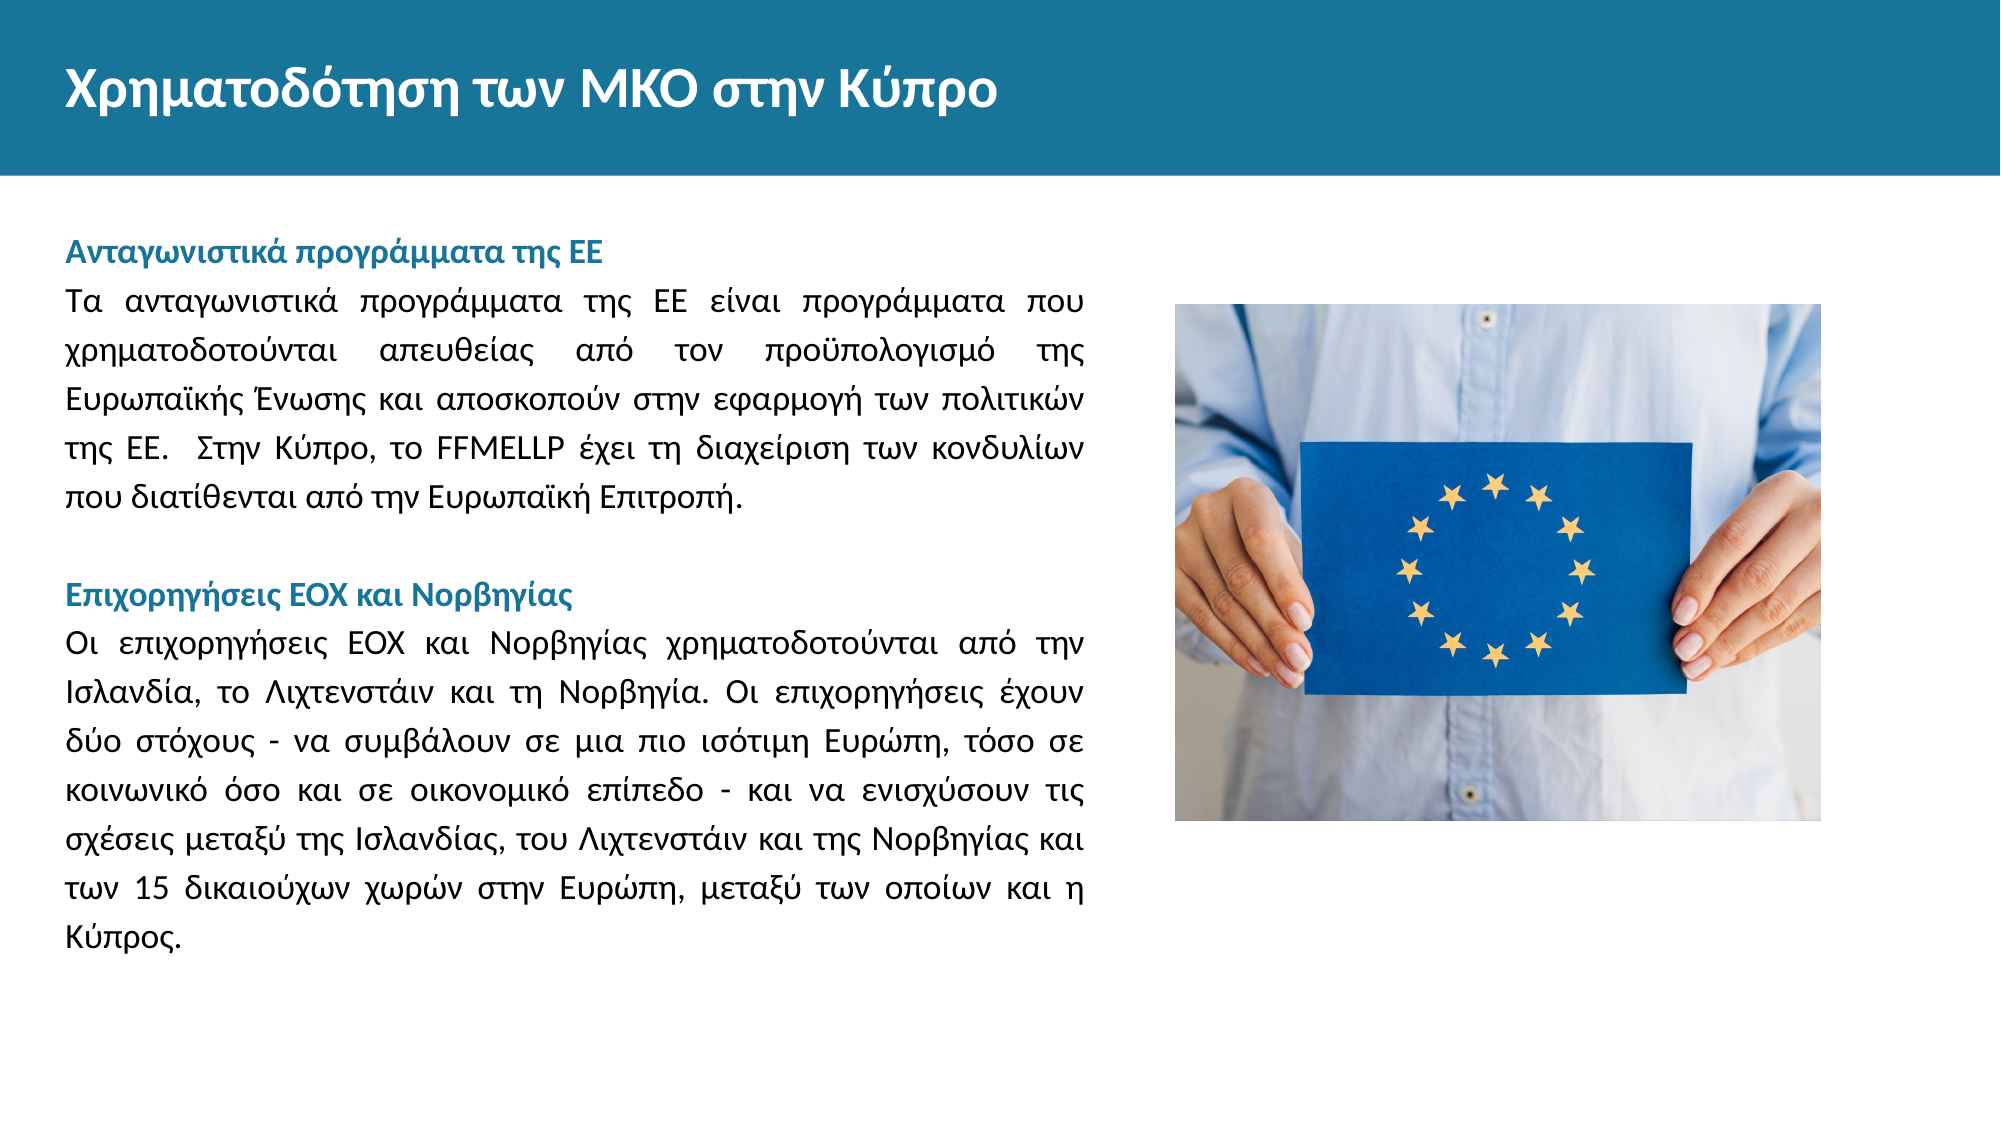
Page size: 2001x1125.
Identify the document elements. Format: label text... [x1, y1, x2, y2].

title Χρηματοδότηση των ΜΚΟ στην Κύπρο [65, 28, 1935, 140]
list Ανταγωνιστικά προγράμματα της ΕΕ Τα ανταγωνιστικά προγράμματα της ΕΕ είναι προγράμματα που χρηματοδοτούνται απευθείας από τον προϋπολογισμό της Ευρωπαϊκής Ένωσης και αποσκοπούν στην εφαρμογή των πολιτικών της ΕΕ. Στην Κύπρο, το FFMELLP έχει τη διαχείριση των κονδυλίων που διατίθενται από την Ευρωπαϊκή Επιτροπή. Επιχορηγήσεις ΕΟΧ και Νορβηγίας Οι επιχορηγήσεις ΕΟΧ και Νορβηγίας χρηματοδοτούνται από την Ισλανδία, το Λιχτενστάιν και τη Νορβηγία. Οι επιχορηγήσεις έχουν δύο στόχους - να συμβάλουν σε μια πιο ισότιμη Ευρώπη, τόσο σε κοινωνικό όσο και σε οικονομικό επίπεδο - και να ενισχύσουν τις σχέσεις μεταξύ της Ισλανδίας, του Λιχτενστάιν και της Νορβηγίας και των 15 δικαιούχων χωρών στην Ευρώπη, μεταξύ των οποίων και η Κύπρος. [65, 222, 1086, 1106]
picture [1175, 303, 1821, 822]
